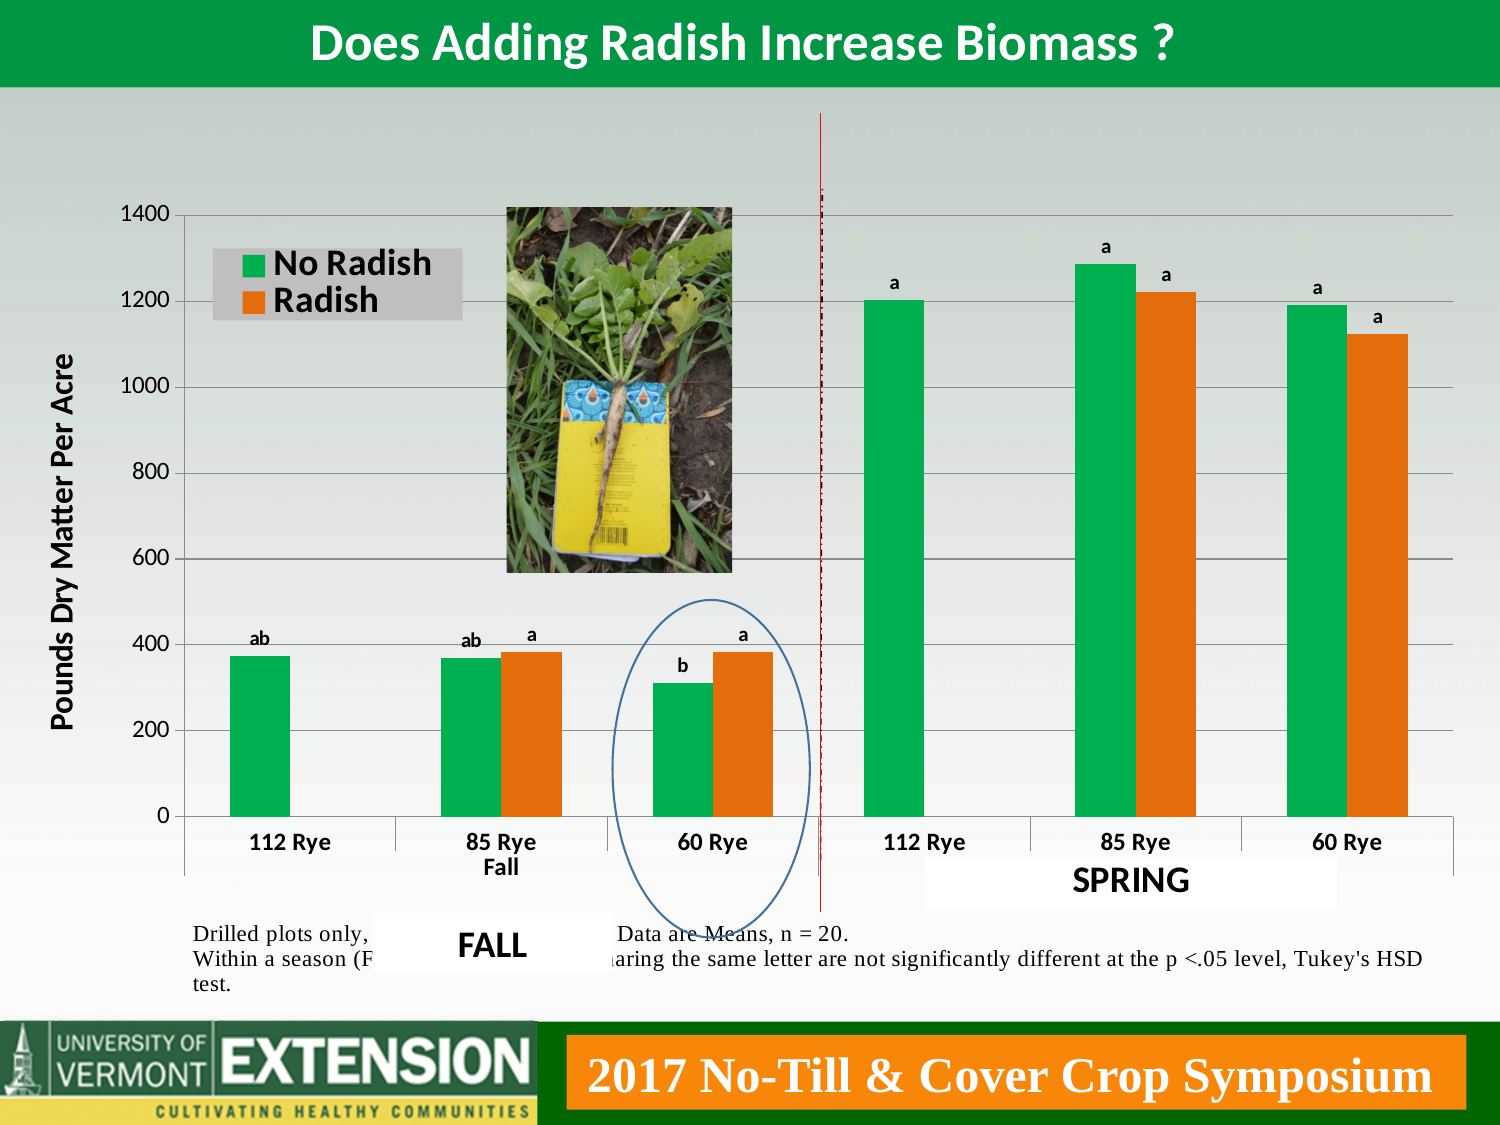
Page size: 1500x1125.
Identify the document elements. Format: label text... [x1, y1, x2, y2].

picture [436, 277, 803, 503]
picture [0, 88, 1500, 1125]
chart [26, 87, 1474, 1016]
title Does Adding Radish Increase Biomass ? [0, 0, 1500, 88]
